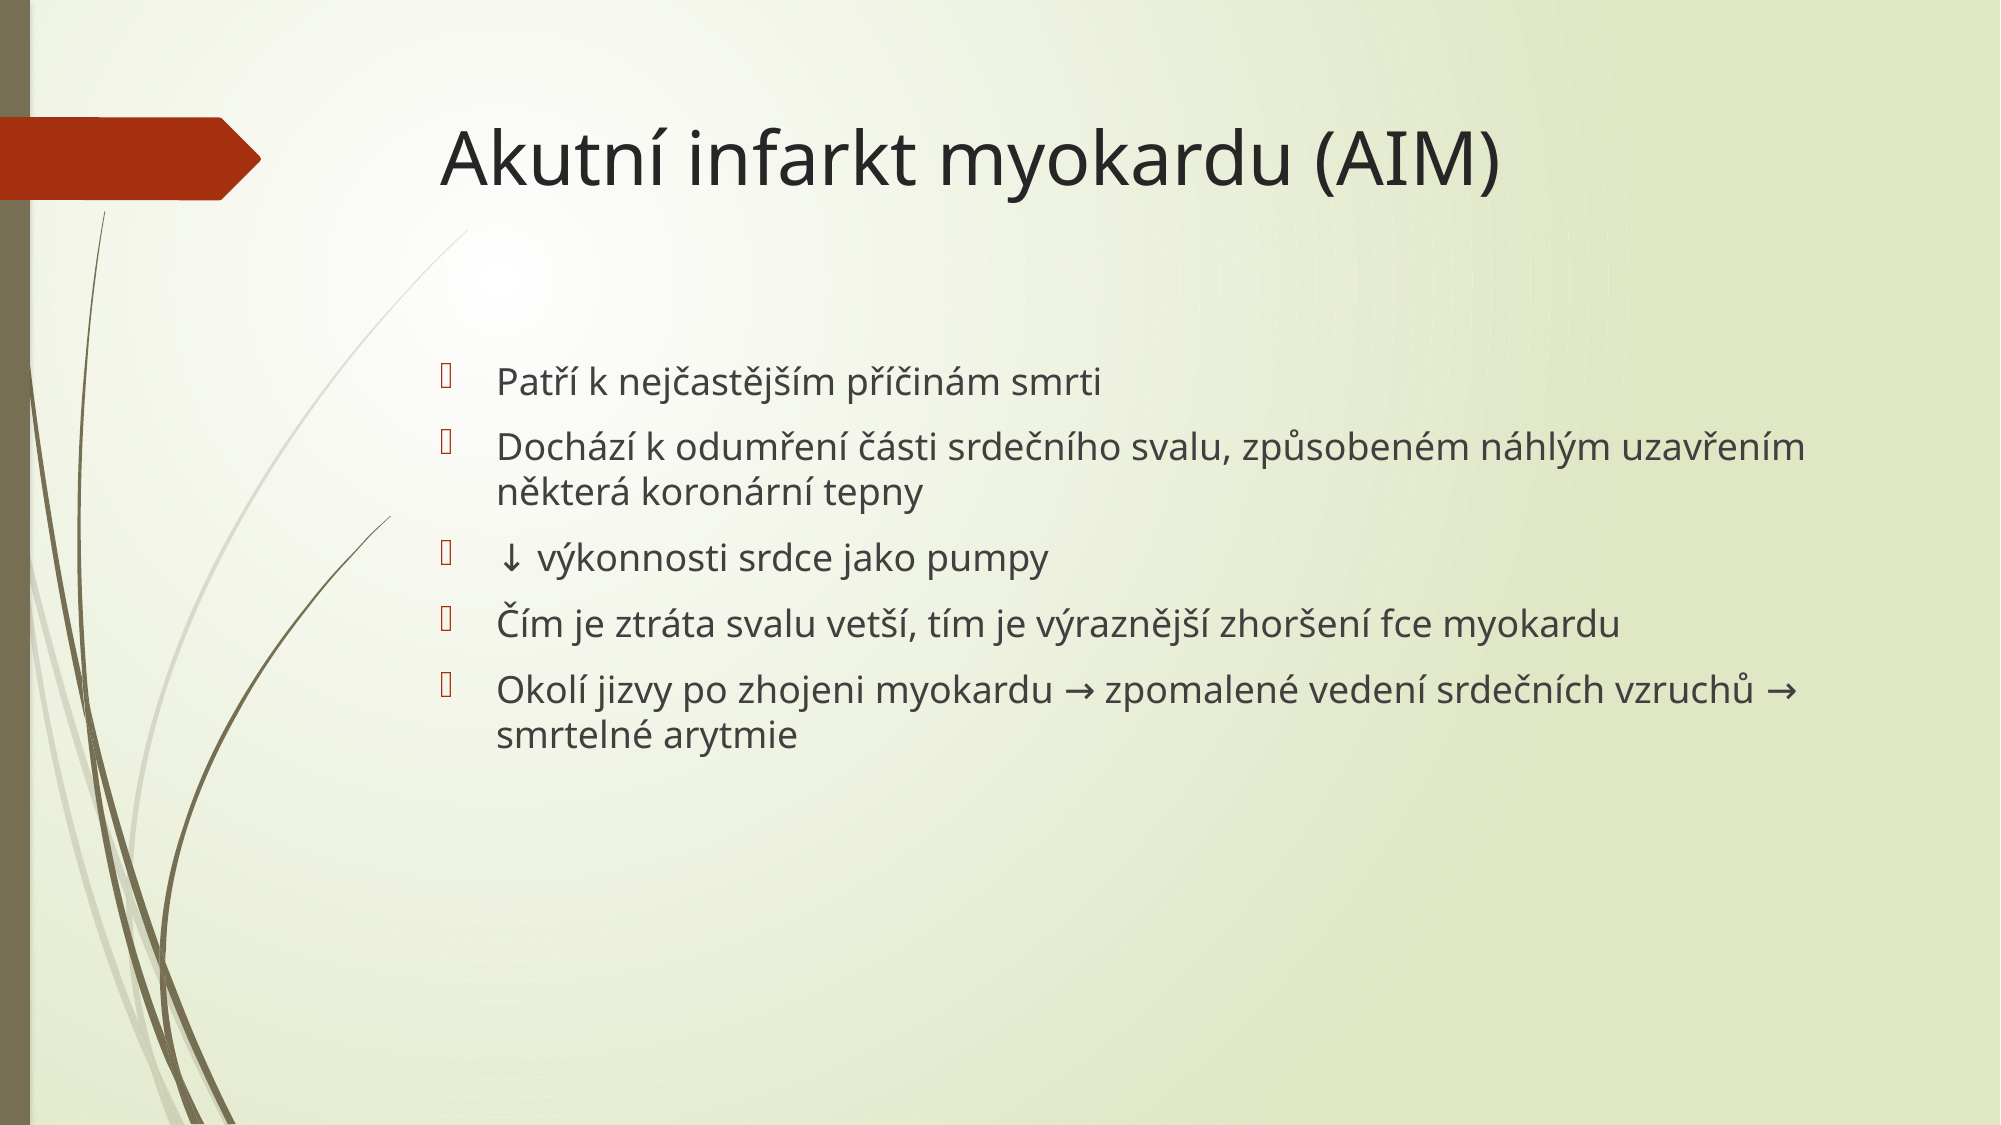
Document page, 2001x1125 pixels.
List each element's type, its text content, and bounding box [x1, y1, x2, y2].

list Patří k nejčastějším příčinám smrti Dochází k odumření části srdečního svalu, způsobeném náhlým uzavřením některá koronární tepny ↓ výkonnosti srdce jako pumpy Čím je ztráta svalu vetší, tím je výraznější zhoršení fce myokardu Okolí jizvy po zhojeni myokardu → zpomalené vedení srdečních vzruchů → smrtelné arytmie [424, 350, 1888, 970]
title Akutní infarkt myokardu (AIM) [425, 102, 1888, 313]
